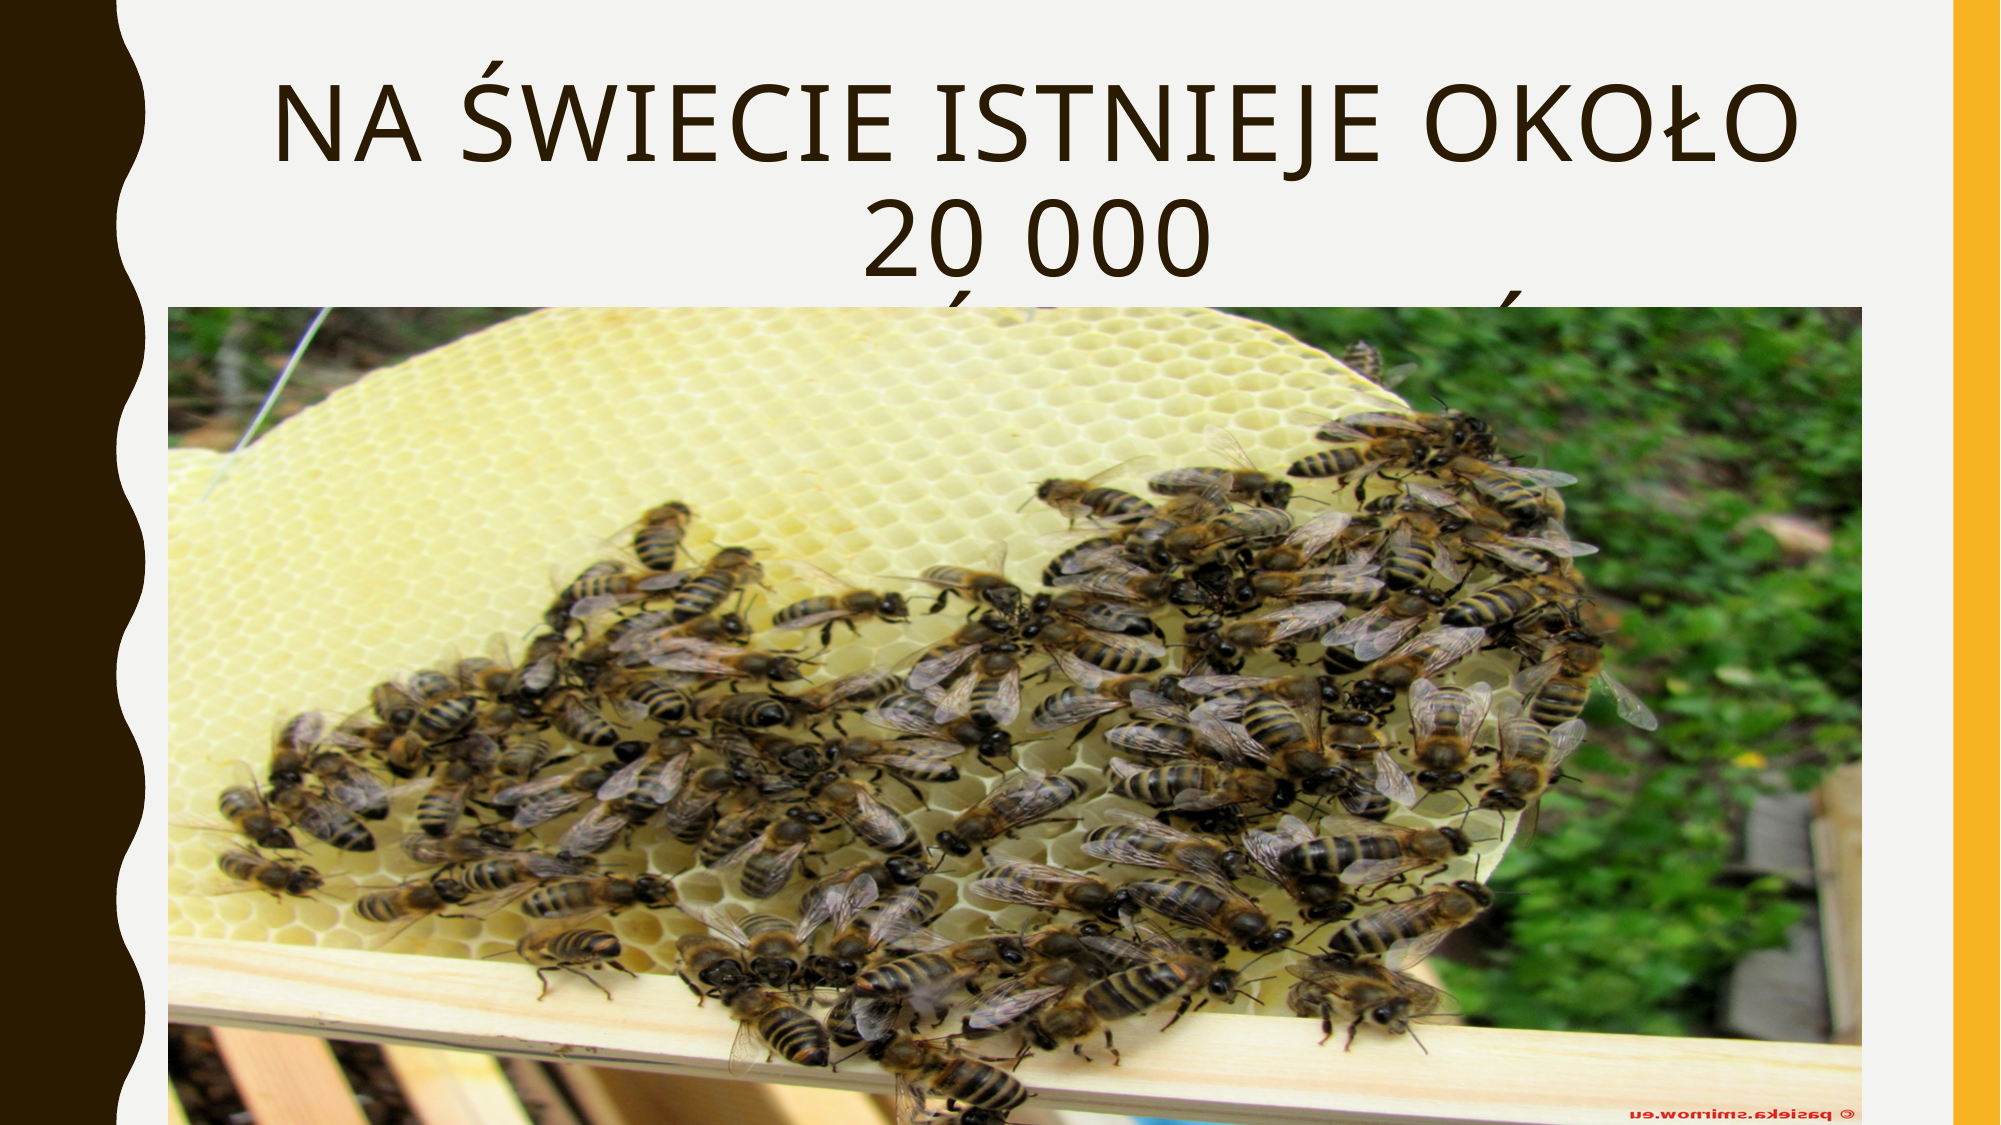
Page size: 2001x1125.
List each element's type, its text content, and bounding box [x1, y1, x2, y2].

picture [168, 307, 1862, 1125]
title NA ŚWIECIE ISTNIEJE OKOŁO 20 000 GATUNKÓW PSZCZÓŁ [205, 62, 1875, 308]
